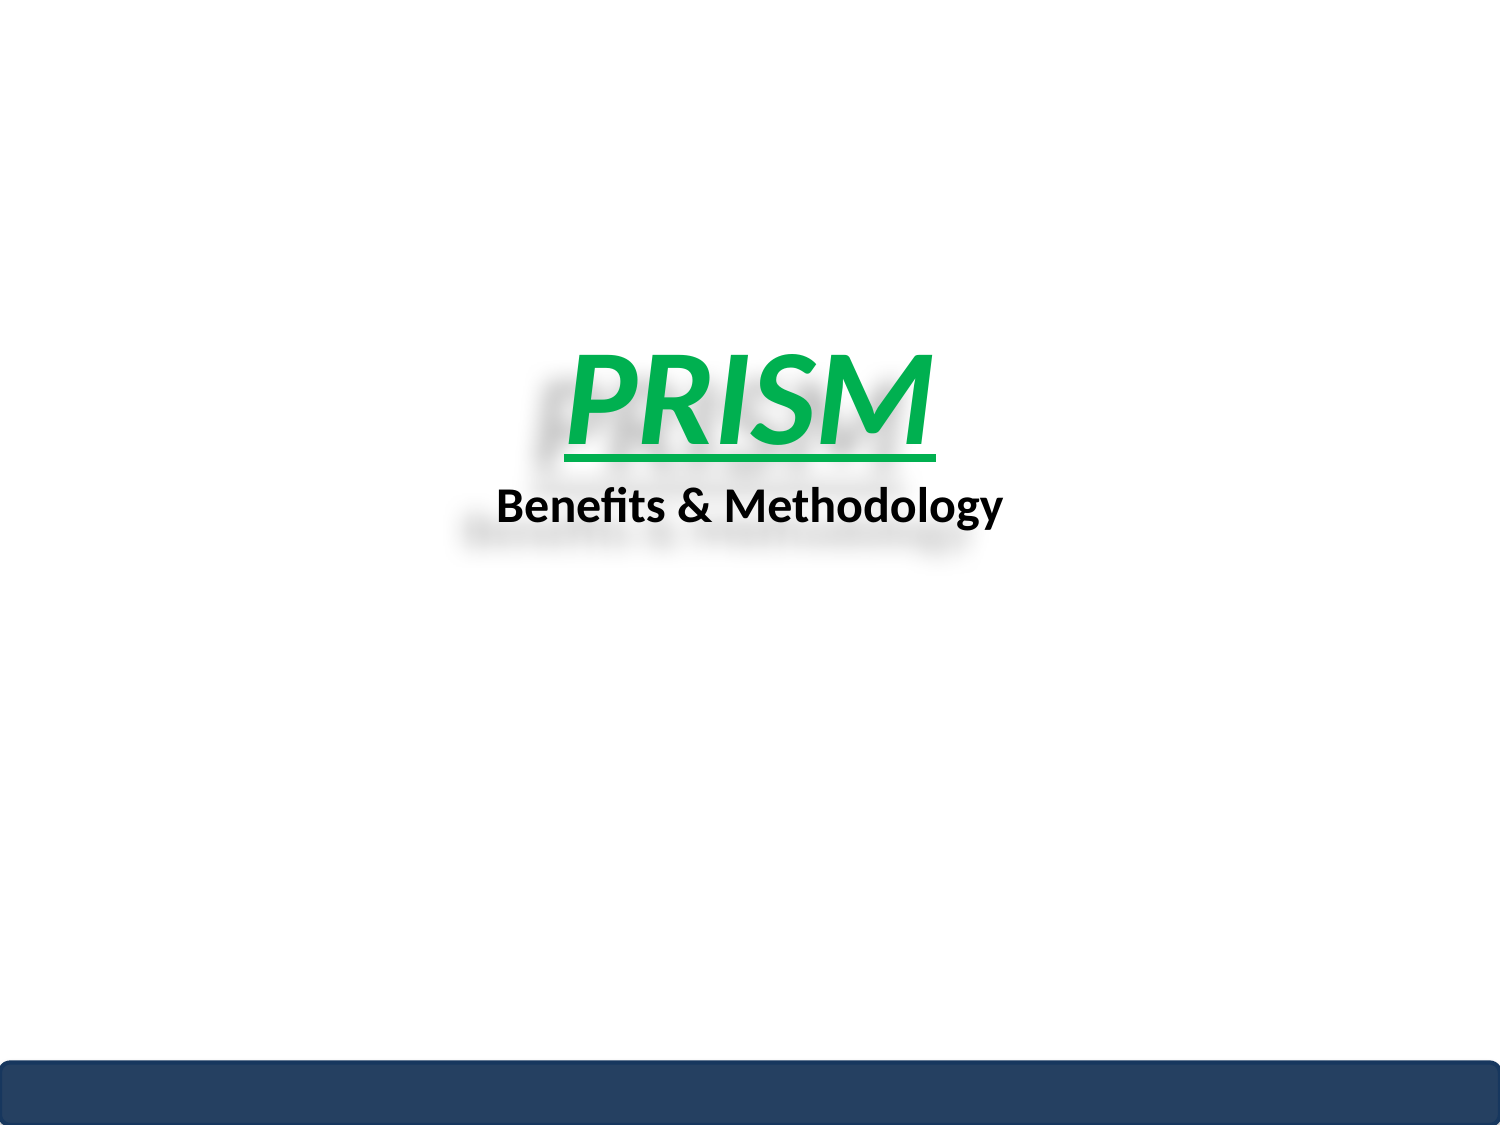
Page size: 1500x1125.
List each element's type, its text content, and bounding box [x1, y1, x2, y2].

text_box PRISM Benefits & Methodology [481, 299, 1019, 540]
